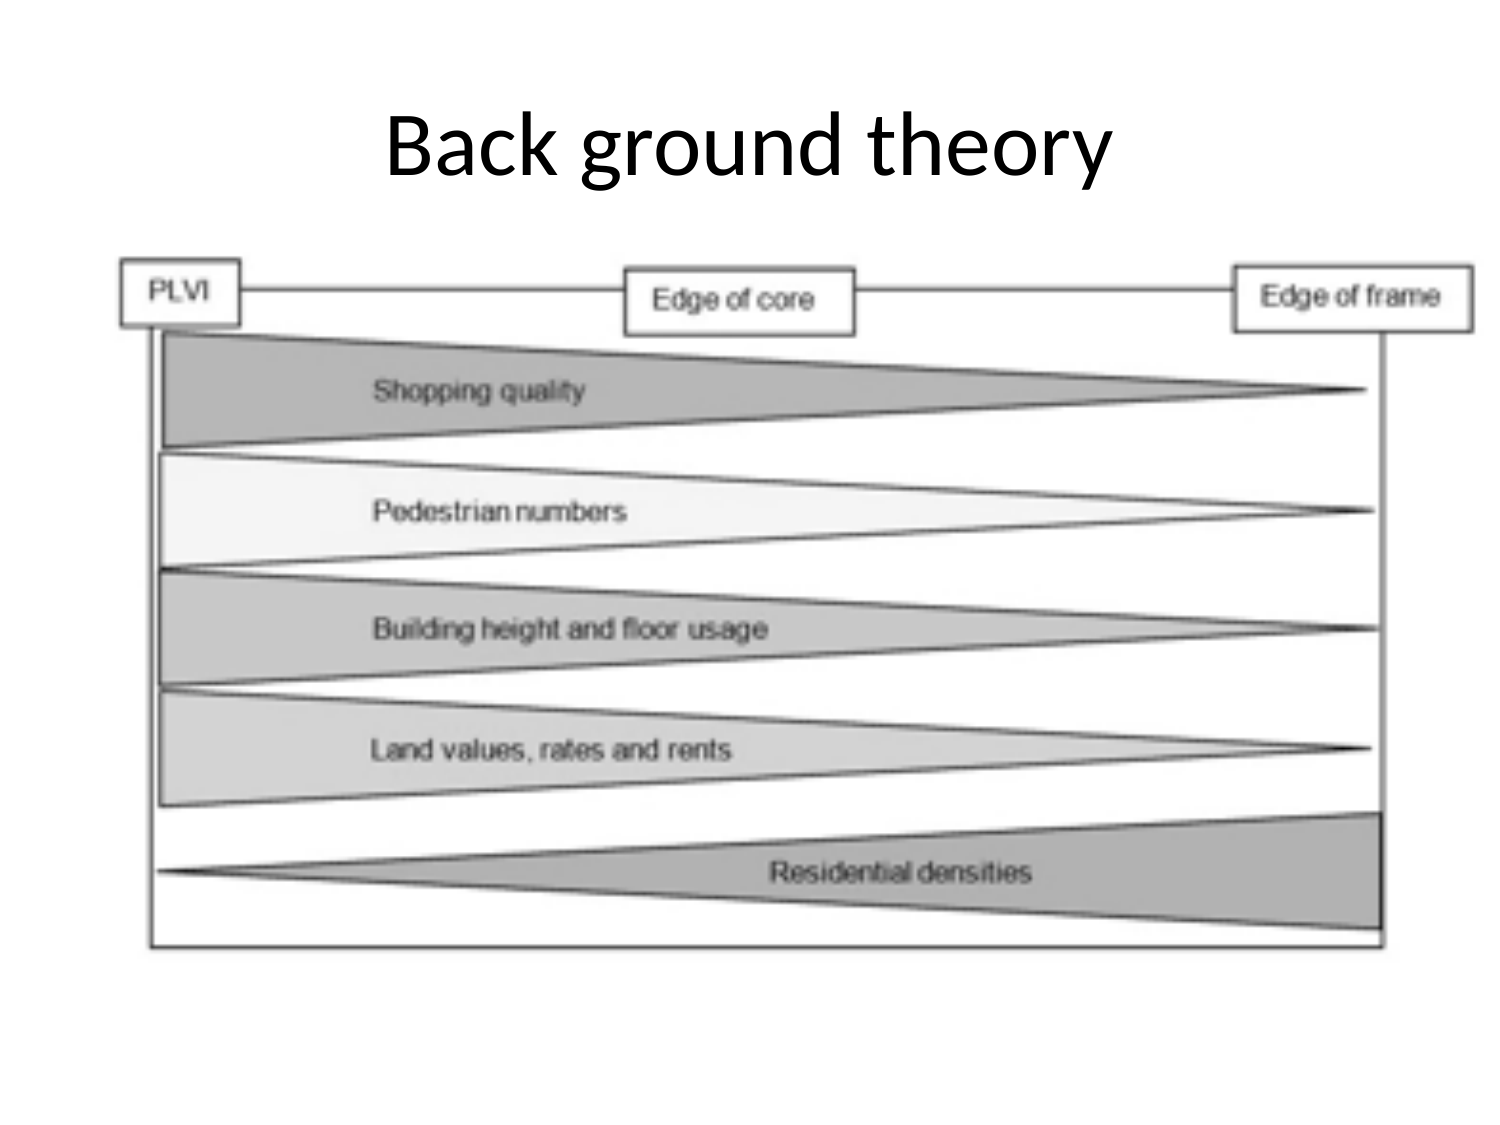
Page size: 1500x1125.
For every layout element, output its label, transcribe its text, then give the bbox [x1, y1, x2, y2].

title Back ground theory [75, 45, 1425, 230]
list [74, 232, 1495, 1027]
